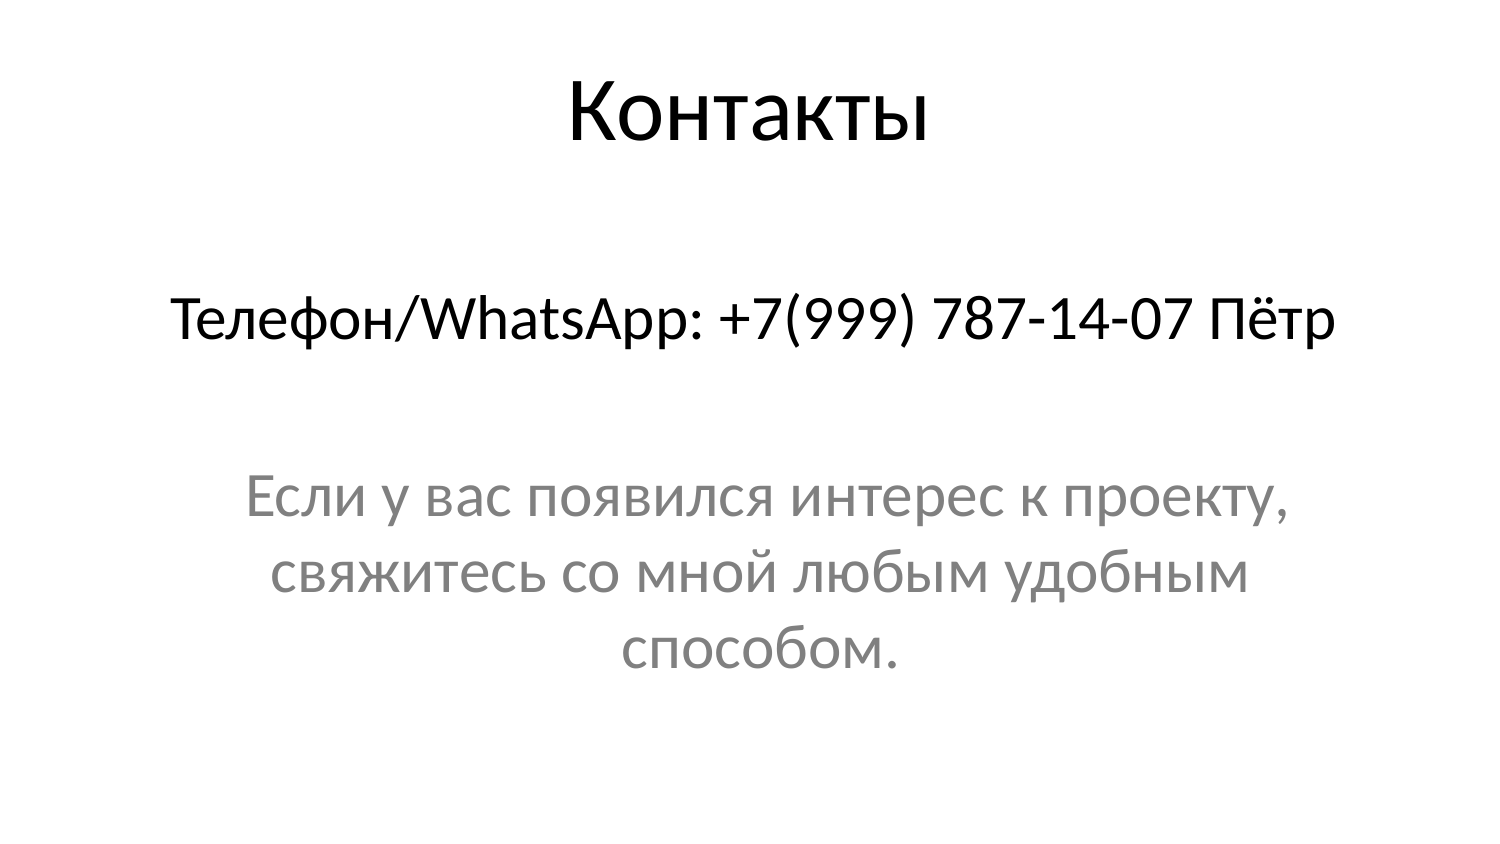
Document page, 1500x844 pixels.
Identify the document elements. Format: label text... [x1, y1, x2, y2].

list Телефон/WhatsApp: +7(999) 787-14-07 Пётр Если у вас появился интерес к проекту, свяжитесь со мной любым удобным способом. [112, 268, 1353, 694]
title Контакты [75, 33, 1425, 175]
